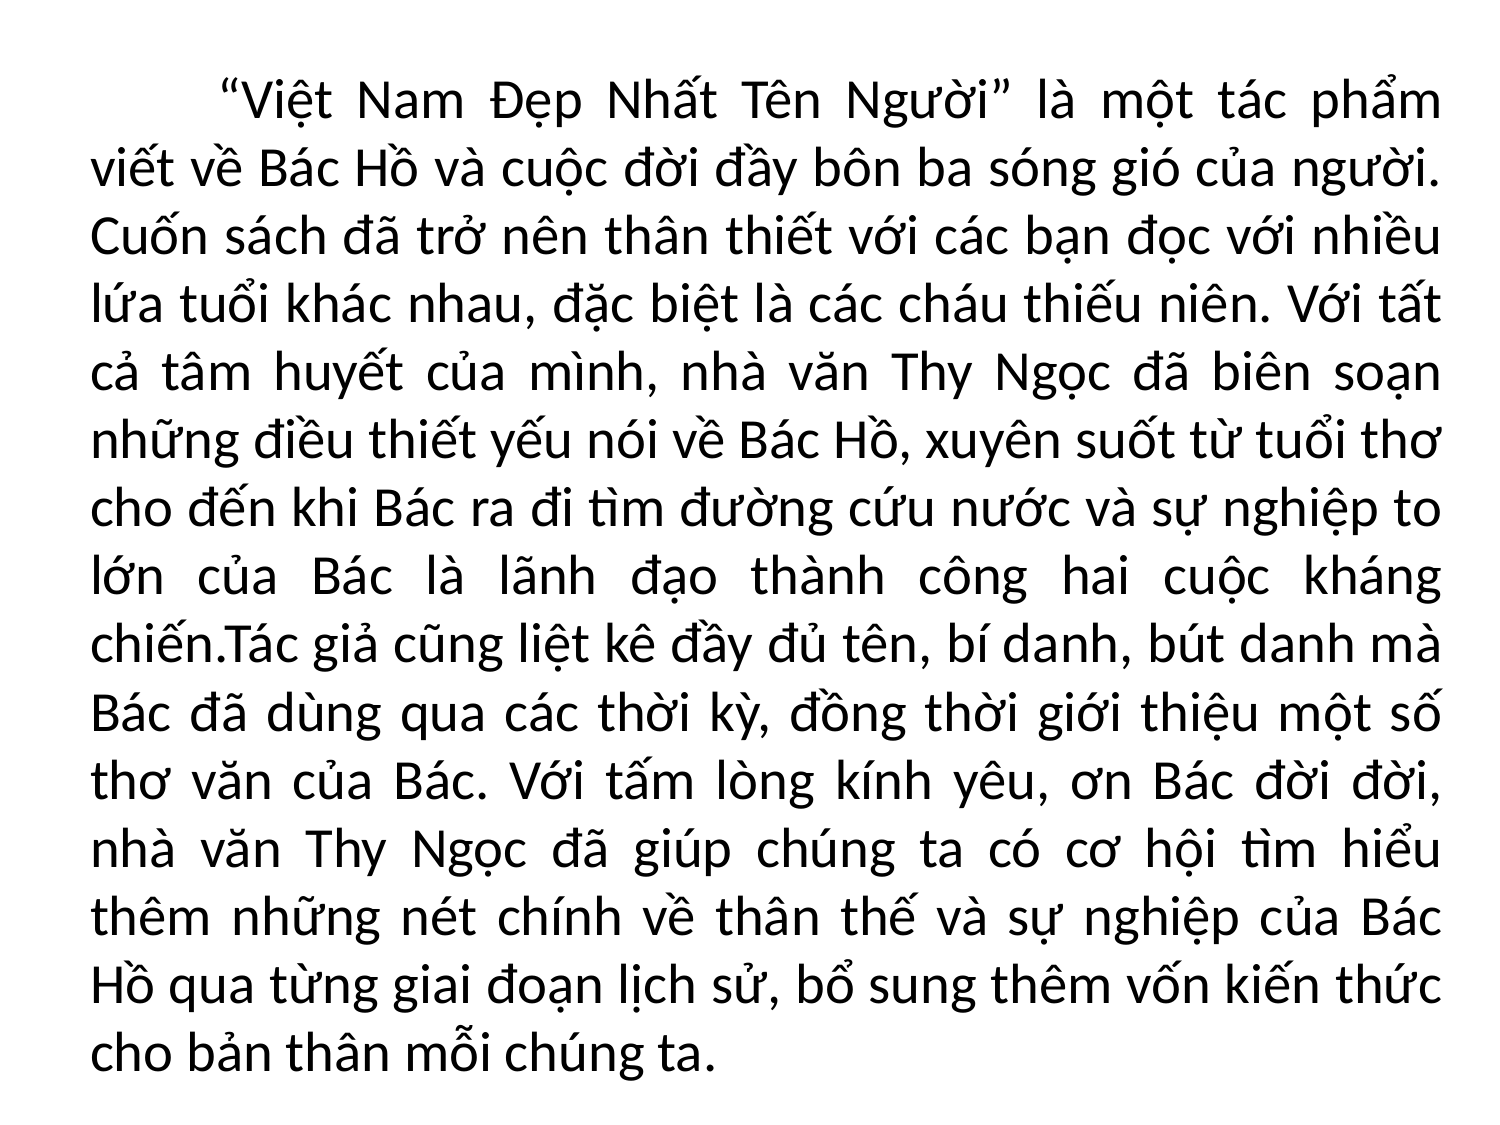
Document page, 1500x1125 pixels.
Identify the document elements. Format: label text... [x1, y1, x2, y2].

list “Việt Nam Đẹp Nhất Tên Người” là một tác phẩm viết về Bác Hồ và cuộc đời đầy bôn ba sóng gió của người. Cuốn sách đã trở nên thân thiết với các bạn đọc với nhiều lứa tuổi khác nhau, đặc biệt là các cháu thiếu niên. Với tất cả tâm huyết của mình, nhà văn Thy Ngọc đã biên soạn những điều thiết yếu nói về Bác Hồ, xuyên suốt từ tuổi thơ cho đến khi Bác ra đi tìm đường cứu nước và sự nghiệp to lớn của Bác là lãnh đạo thành công hai cuộc kháng chiến.Tác giả cũng liệt kê đầy đủ tên, bí danh, bút danh mà Bác đã dùng qua các thời kỳ, đồng thời giới thiệu một số thơ văn của Bác. Với tấm lòng kính yêu, ơn Bác đời đời, nhà văn Thy Ngọc đã giúp chúng ta có cơ hội tìm hiểu thêm những nét chính về thân thế và sự nghiệp của Bác Hồ qua từng giai đoạn lịch sử, bổ sung thêm vốn kiến thức cho bản thân mỗi chúng ta. [75, 54, 1459, 1094]
